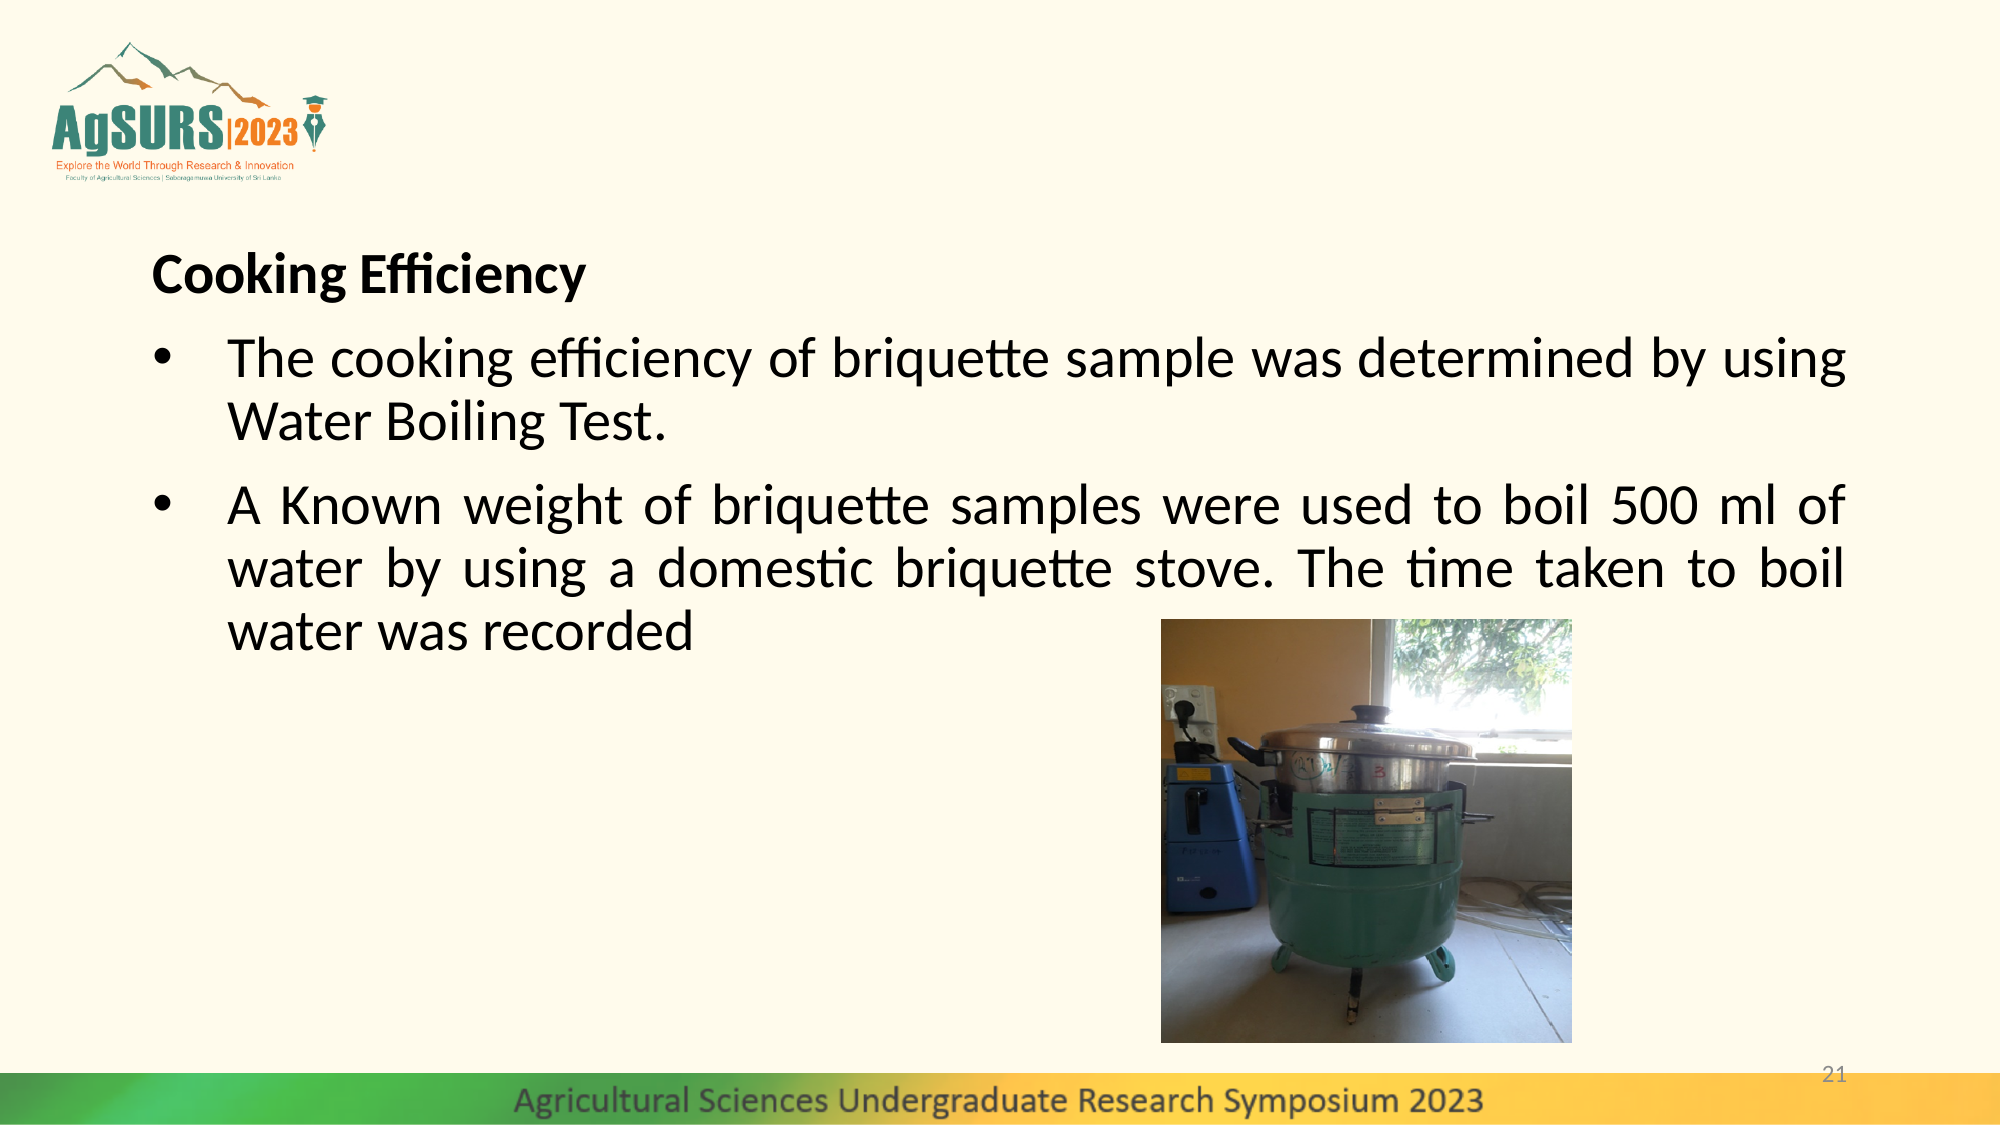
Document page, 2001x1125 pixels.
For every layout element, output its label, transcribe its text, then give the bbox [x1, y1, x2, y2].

picture [0, 0, 2000, 1125]
list Cooking Efficiency The cooking efficiency of briquette sample was determined by using Water Boiling Test. A Known weight of briquette samples were used to boil 500 ml of water by using a domestic briquette stove. The time taken to boil water was recorded [137, 236, 1863, 950]
slide_number 21 [1412, 1042, 1863, 1103]
